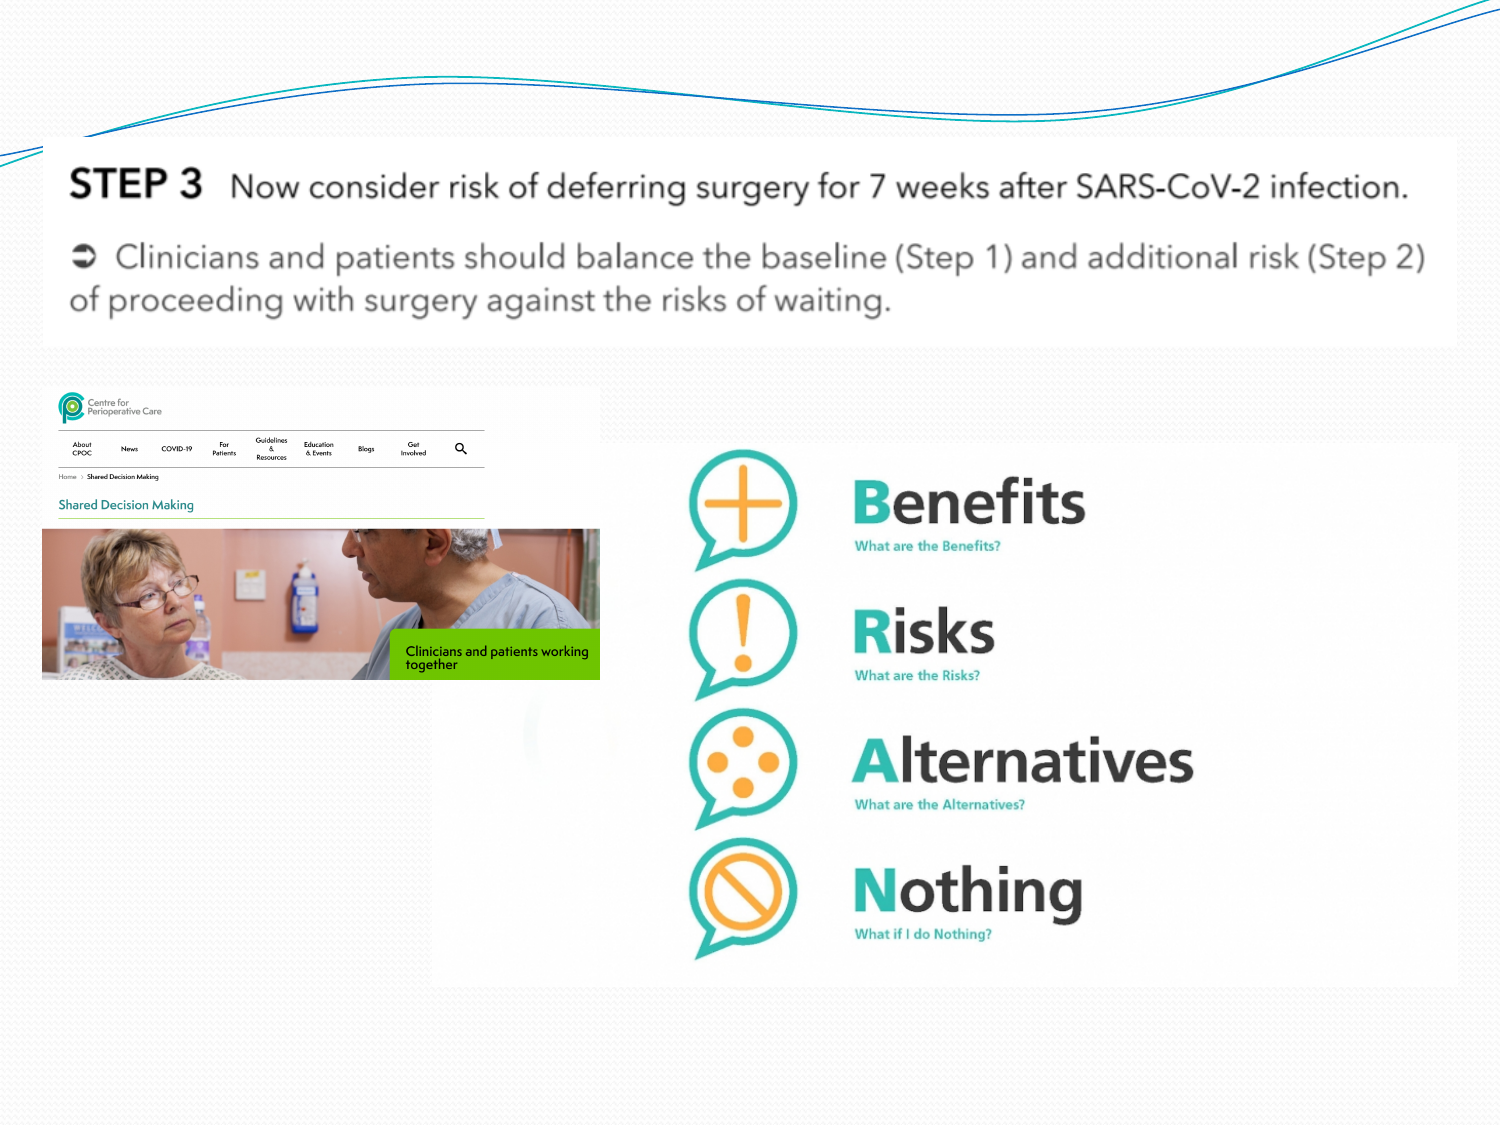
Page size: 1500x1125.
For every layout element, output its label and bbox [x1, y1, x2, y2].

picture [43, 137, 1457, 347]
picture [431, 443, 1458, 988]
picture [42, 387, 600, 680]
